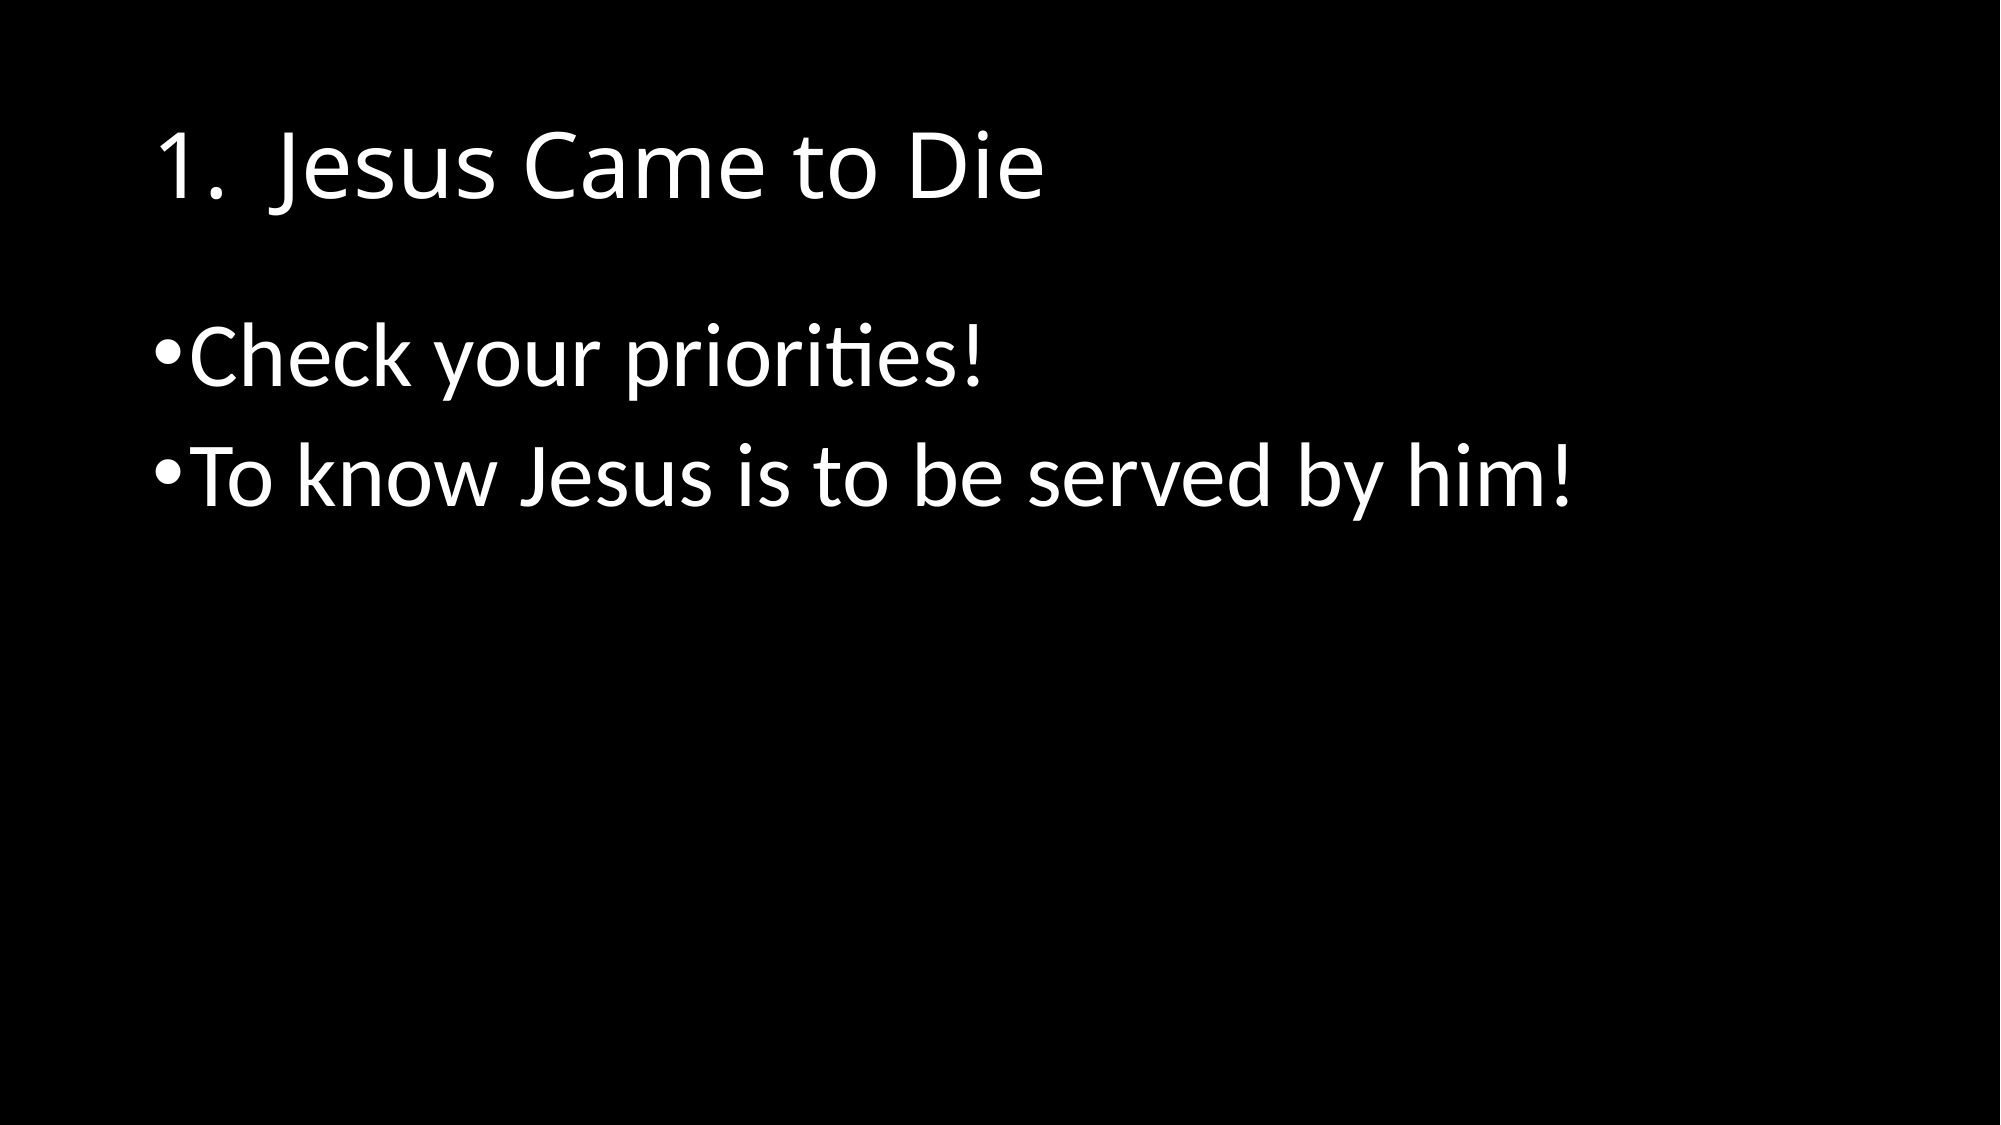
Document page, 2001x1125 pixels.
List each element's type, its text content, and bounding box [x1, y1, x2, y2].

title 1. Jesus Came to Die [137, 59, 1863, 278]
list Check your priorities! To know Jesus is to be served by him! [137, 299, 1863, 1014]
